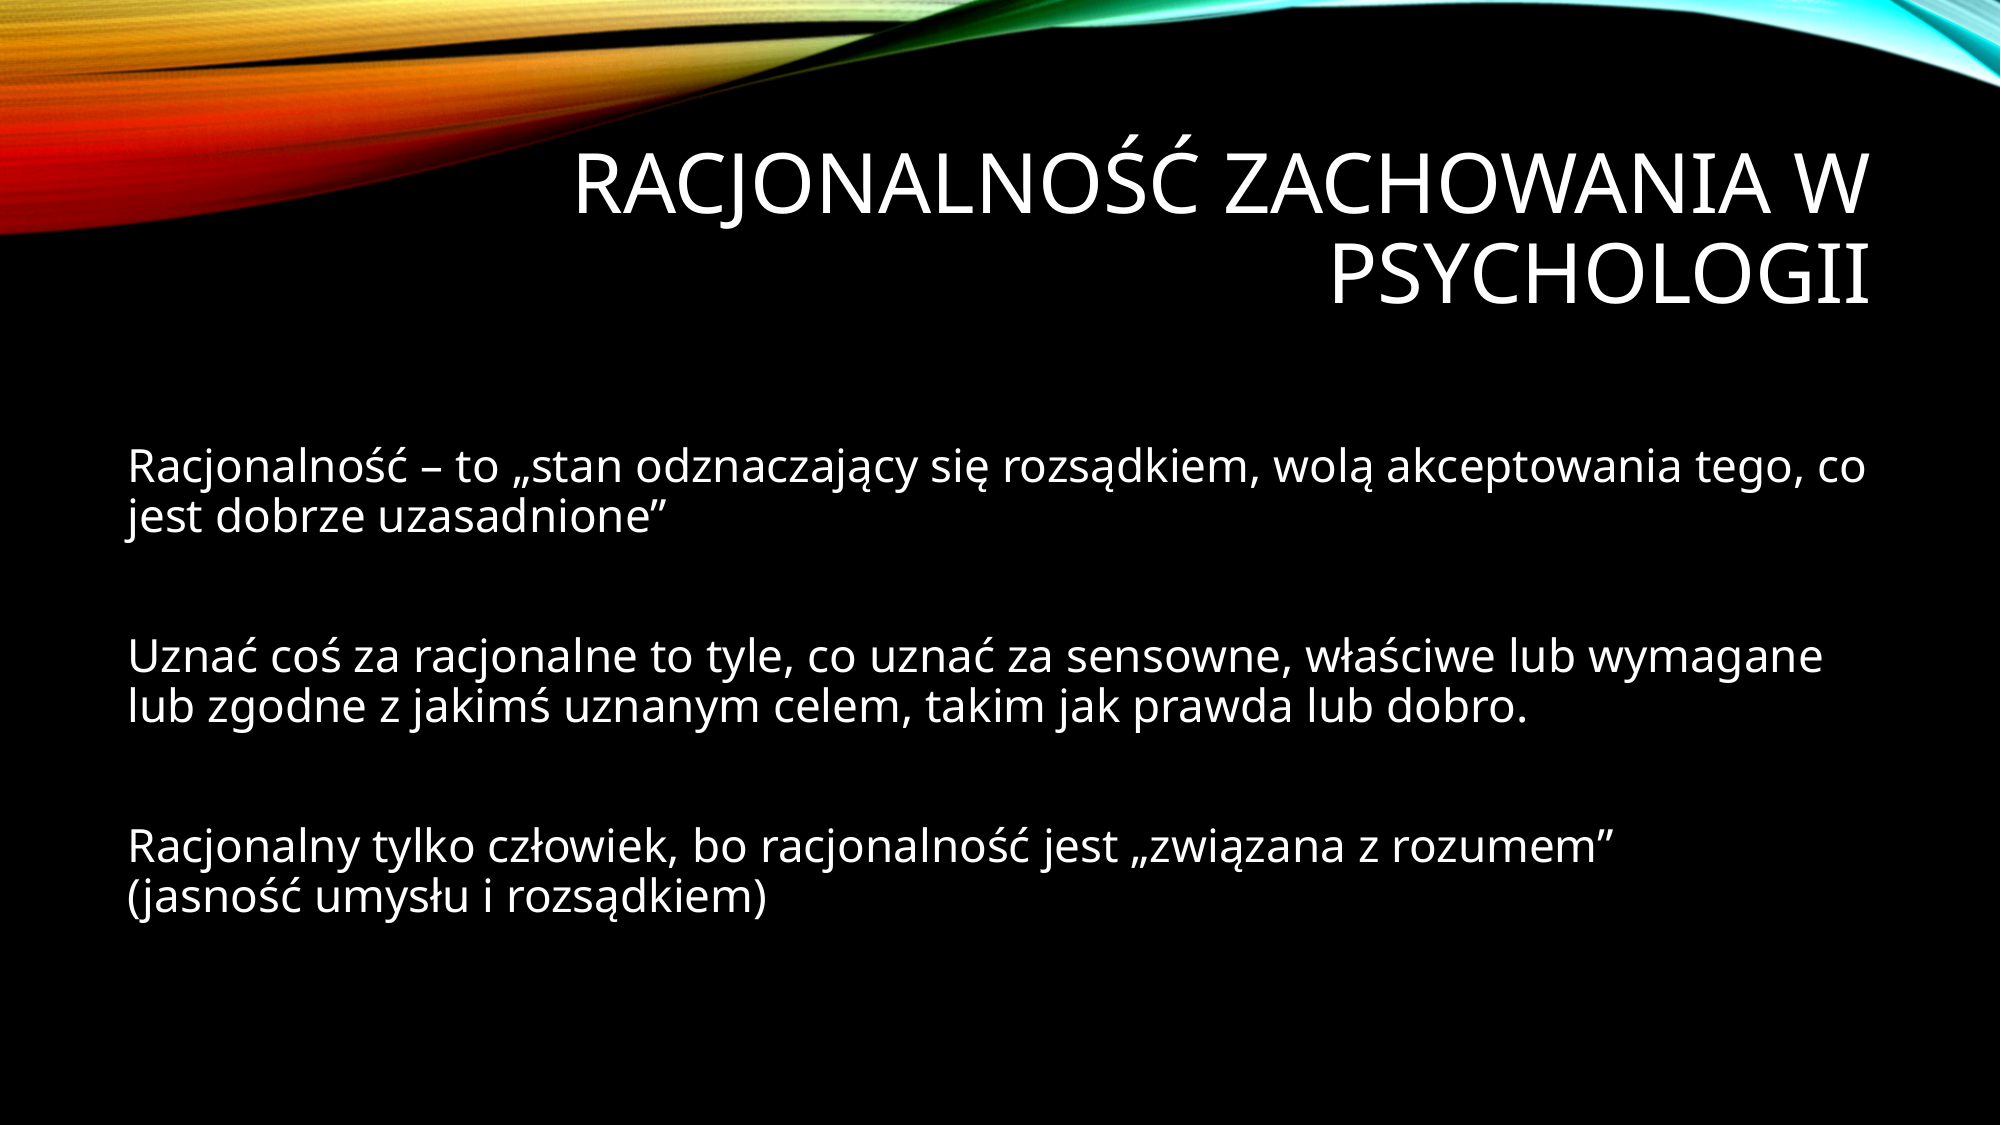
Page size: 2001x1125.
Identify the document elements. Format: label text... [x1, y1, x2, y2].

picture [0, 0, 2000, 237]
title RACJONALNOŚĆ zachowania w PSYCHOLOGII [474, 125, 1888, 338]
list Racjonalność – to „stan odznaczający się rozsądkiem, wolą akceptowania tego, co jest dobrze uzasadnione” Uznać coś za racjonalne to tyle, co uznać za sensowne, właściwe lub wymagane lub zgodne z jakimś uznanym celem, takim jak prawda lub dobro. Racjonalny tylko człowiek, bo racjonalność jest „związana z rozumem” (jasność umysłu i rozsądkiem) [112, 360, 1888, 1021]
